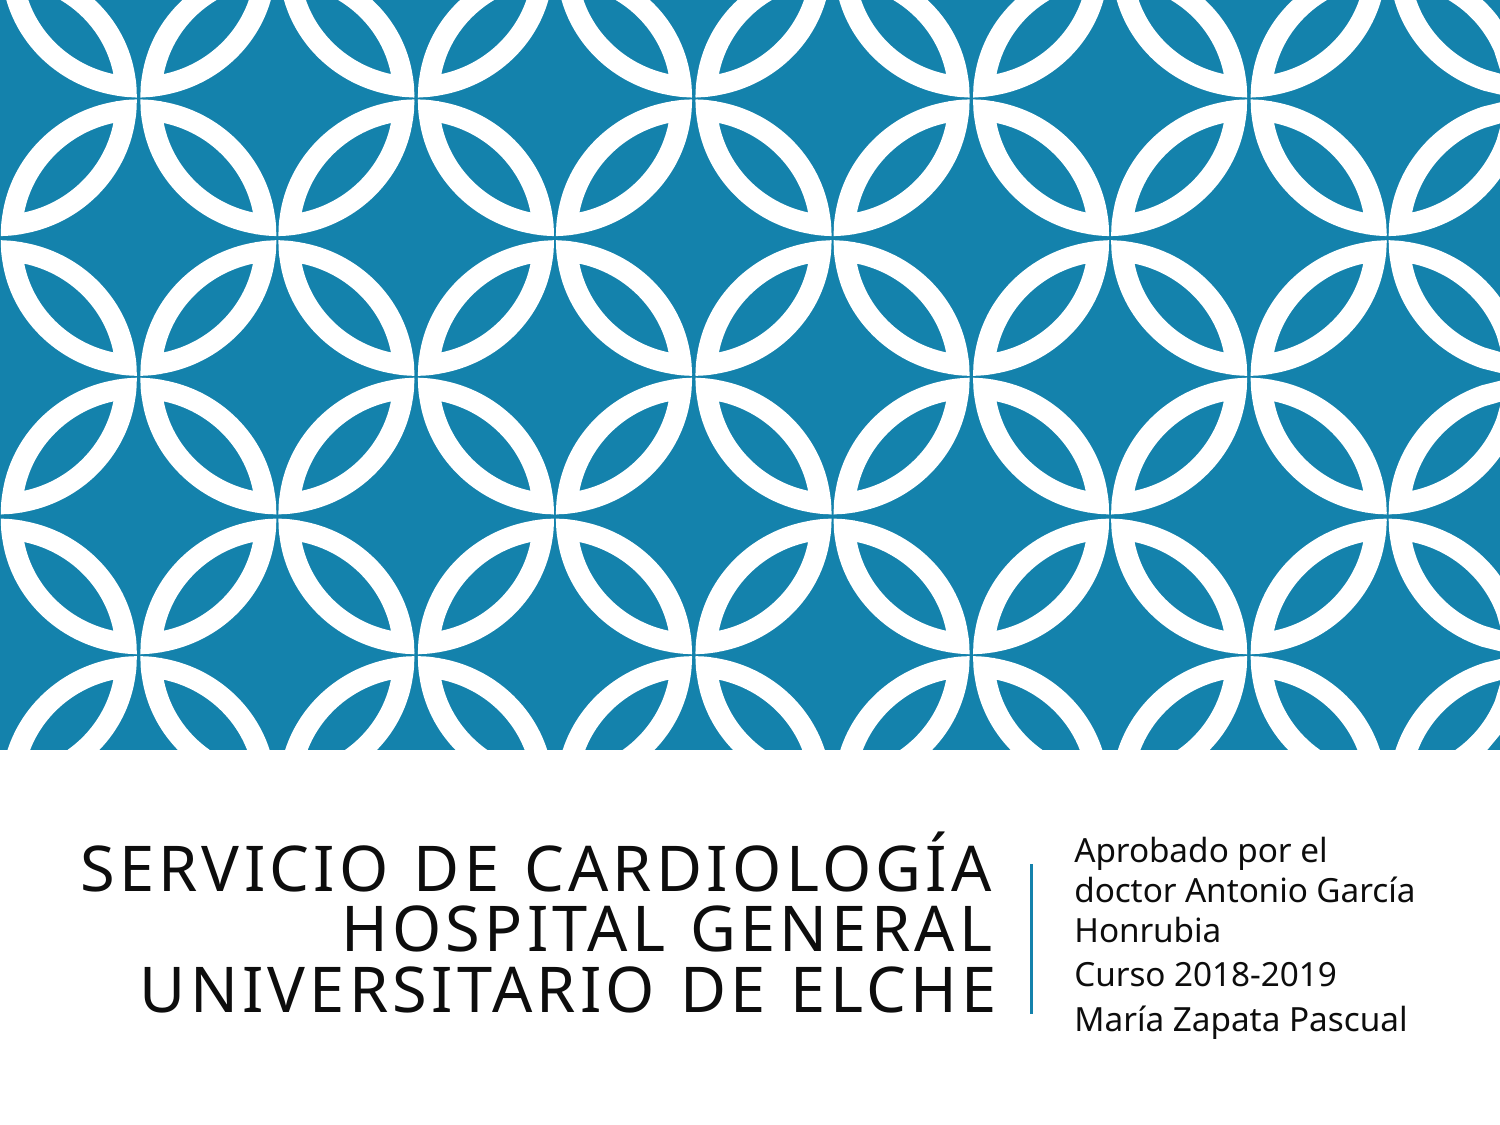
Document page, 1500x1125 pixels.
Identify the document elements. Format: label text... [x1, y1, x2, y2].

subtitle Aprobado por el doctor Antonio García Honrubia Curso 2018-2019 María Zapata Pascual [1059, 813, 1454, 1054]
title Servicio de cardiología hospital general universitario de elche [56, 813, 1013, 1054]
